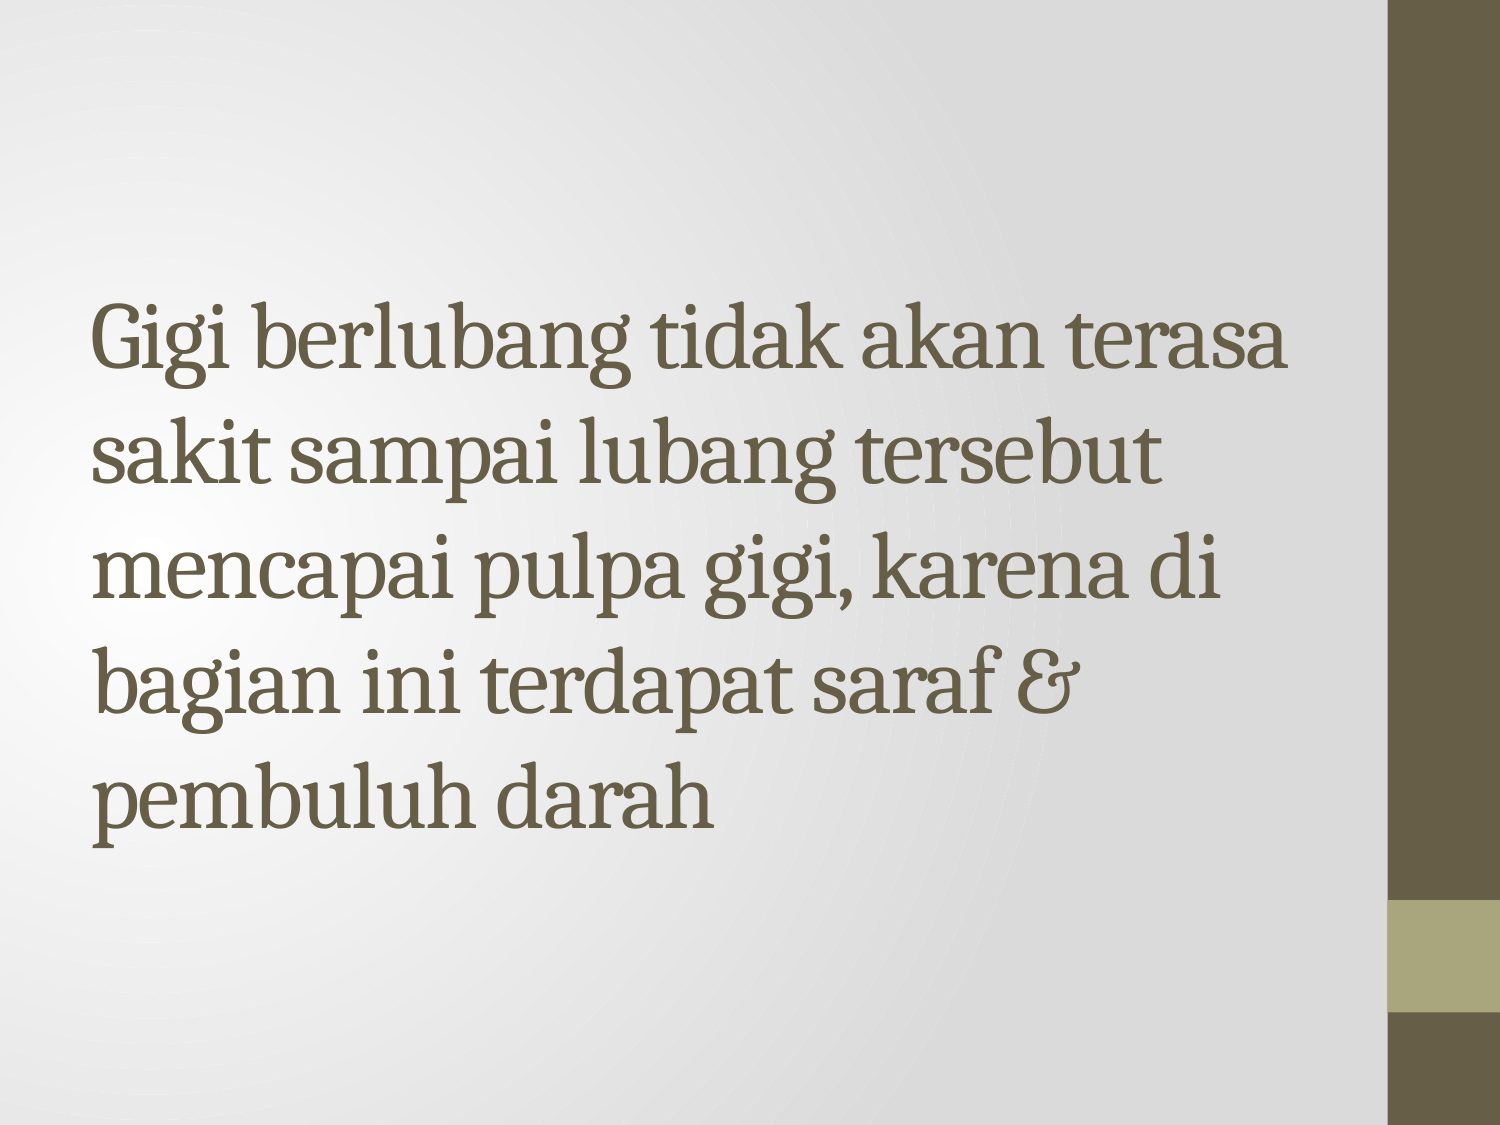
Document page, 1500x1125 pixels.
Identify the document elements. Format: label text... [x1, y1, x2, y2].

title Gigi berlubang tidak akan terasa sakit sampai lubang tersebut mencapai pulpa gigi, karena di bagian ini terdapat saraf & pembuluh darah [75, 45, 1425, 1075]
